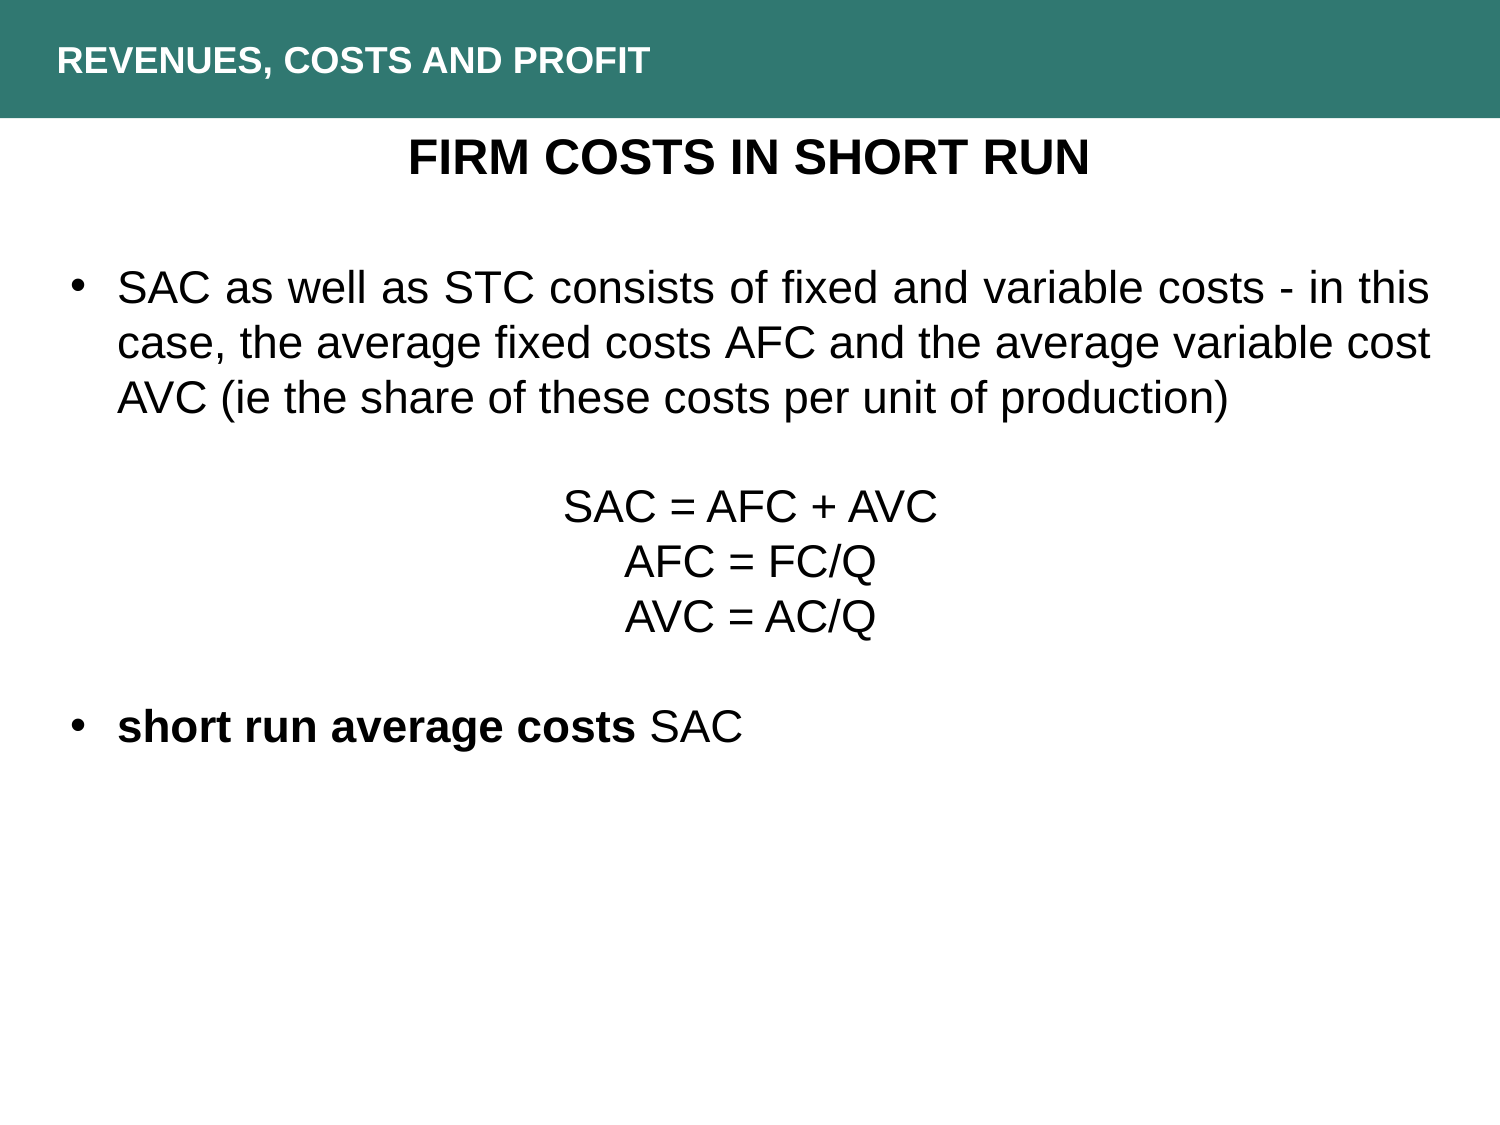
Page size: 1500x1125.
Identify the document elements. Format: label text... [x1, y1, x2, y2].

text_box REVENUES, COSTS AND PROFIT [0, 0, 1500, 120]
text_box FIRM COSTS IN SHORT RUN [55, 117, 1444, 193]
